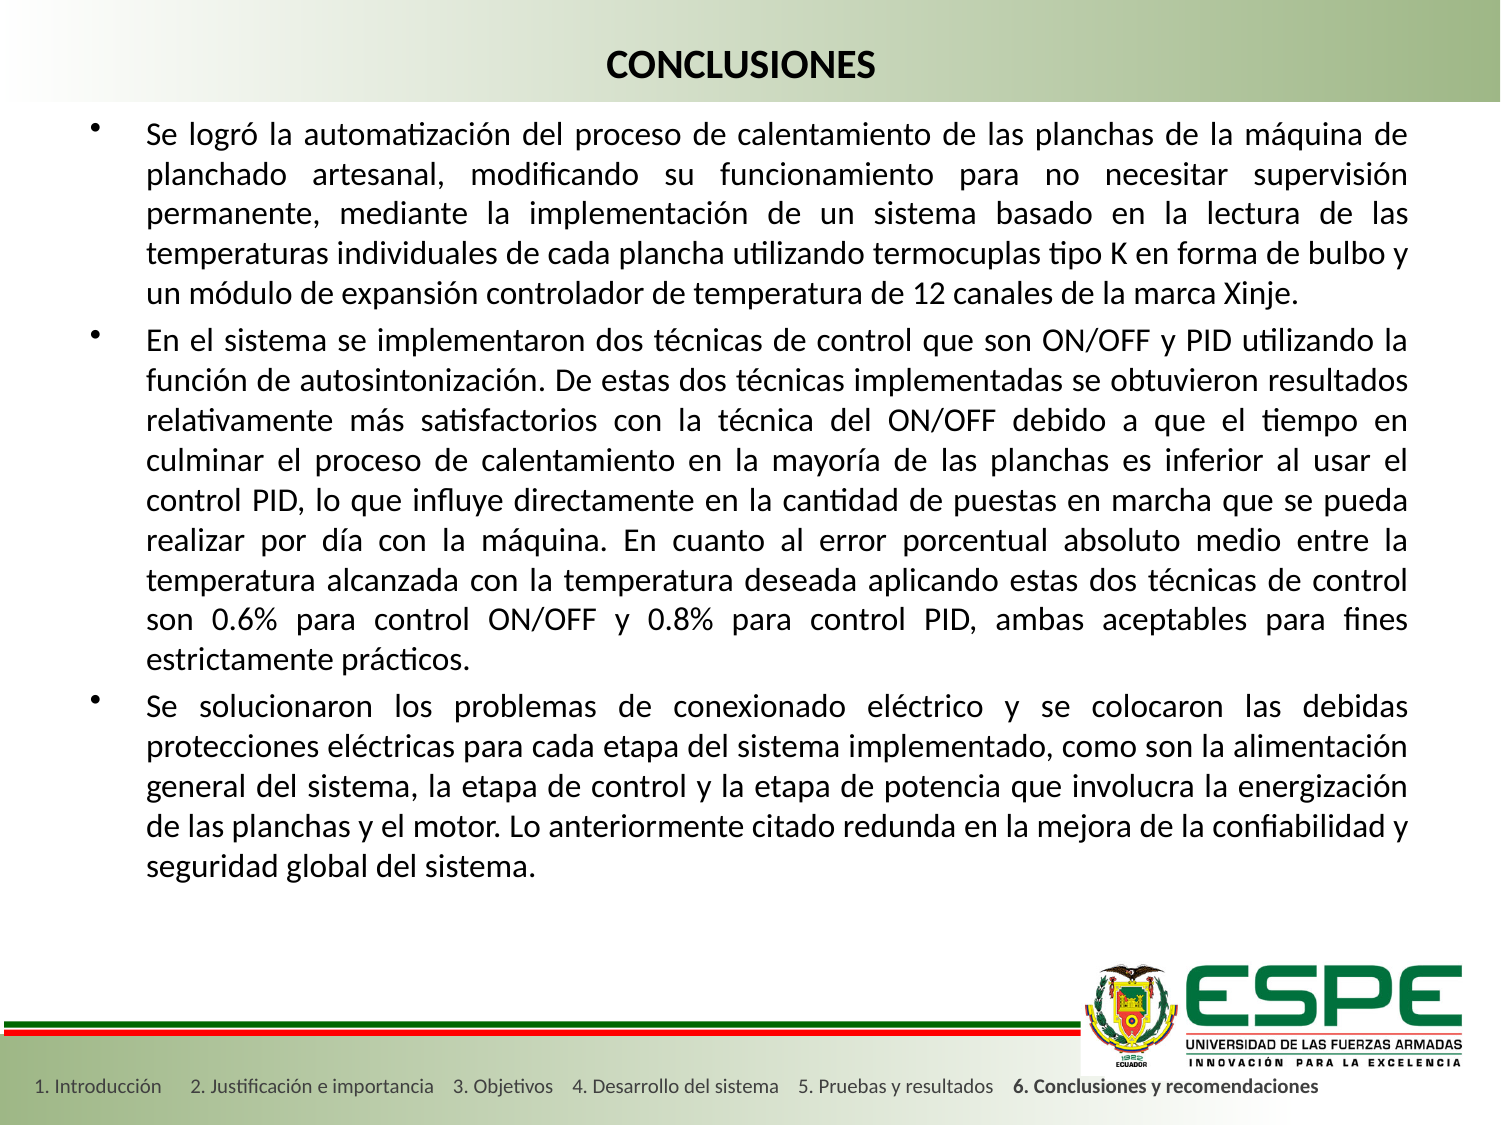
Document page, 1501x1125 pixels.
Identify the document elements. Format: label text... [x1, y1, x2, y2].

text_box 1. Introducción 2. Justificación e importancia 3. Objetivos 4. Desarrollo del sistema 5. Pruebas y resultados 6. Conclusiones y recomendaciones [19, 1065, 1496, 1106]
list Se logró la automatización del proceso de calentamiento de las planchas de la máquina de planchado artesanal, modificando su funcionamiento para no necesitar supervisión permanente, mediante la implementación de un sistema basado en la lectura de las temperaturas individuales de cada plancha utilizando termocuplas tipo K en forma de bulbo y un módulo de expansión controlador de temperatura de 12 canales de la marca Xinje. En el sistema se implementaron dos técnicas de control que son ON/OFF y PID utilizando la función de autosintonización. De estas dos técnicas implementadas se obtuvieron resultados relativamente más satisfactorios con la técnica del ON/OFF debido a que el tiempo en culminar el proceso de calentamiento en la mayoría de las planchas es inferior al usar el control PID, lo que influye directamente en la cantidad de puestas en marcha que se pueda realizar por día con la máquina. En cuanto al error porcentual absoluto medio entre la temperatura alcanzada con la temperatura deseada aplicando estas dos técnicas de control son 0.6% para control ON/OFF y 0.8% para control PID, ambas aceptables para fines estrictamente prácticos. Se solucionaron los problemas de conexionado eléctrico y se colocaron las debidas protecciones eléctricas para cada etapa del sistema implementado, como son la alimentación general del sistema, la etapa de control y la etapa de potencia que involucra la energización de las planchas y el motor. Lo anteriormente citado redunda en la mejora de la confiabilidad y seguridad global del sistema. [75, 104, 1426, 954]
text_box CONCLUSIONES [591, 29, 892, 140]
picture [1080, 953, 1483, 1076]
